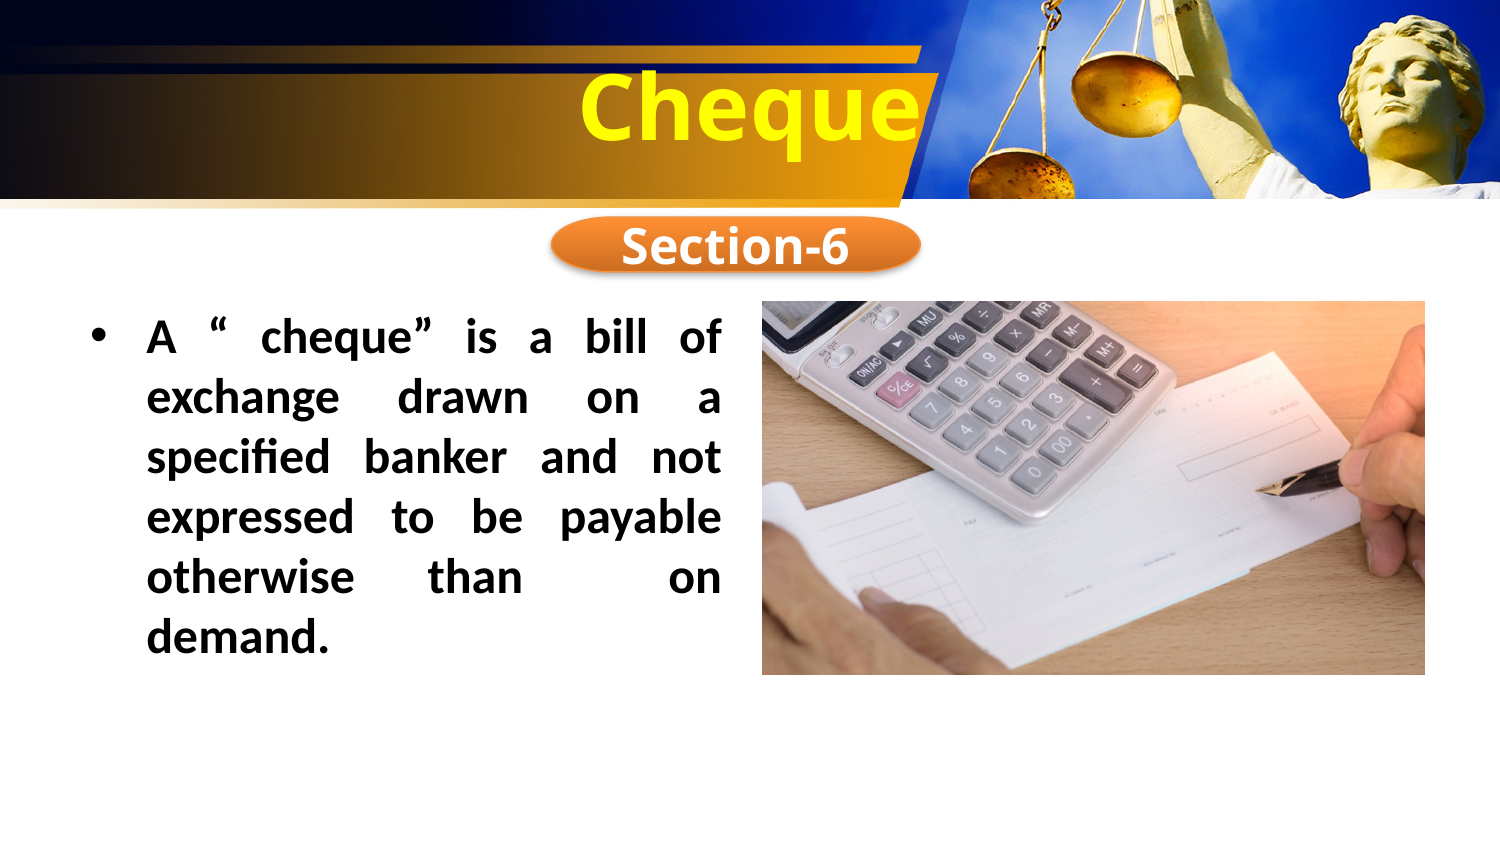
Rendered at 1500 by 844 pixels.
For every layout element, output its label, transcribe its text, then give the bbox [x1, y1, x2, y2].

list A “ cheque” is a bill of exchange drawn on a specified banker and not expressed to be payable otherwise than on demand. [75, 226, 738, 784]
picture [0, 0, 1500, 844]
title Cheque [75, 33, 1425, 175]
text_box Section-6 [550, 216, 922, 273]
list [762, 300, 1426, 675]
